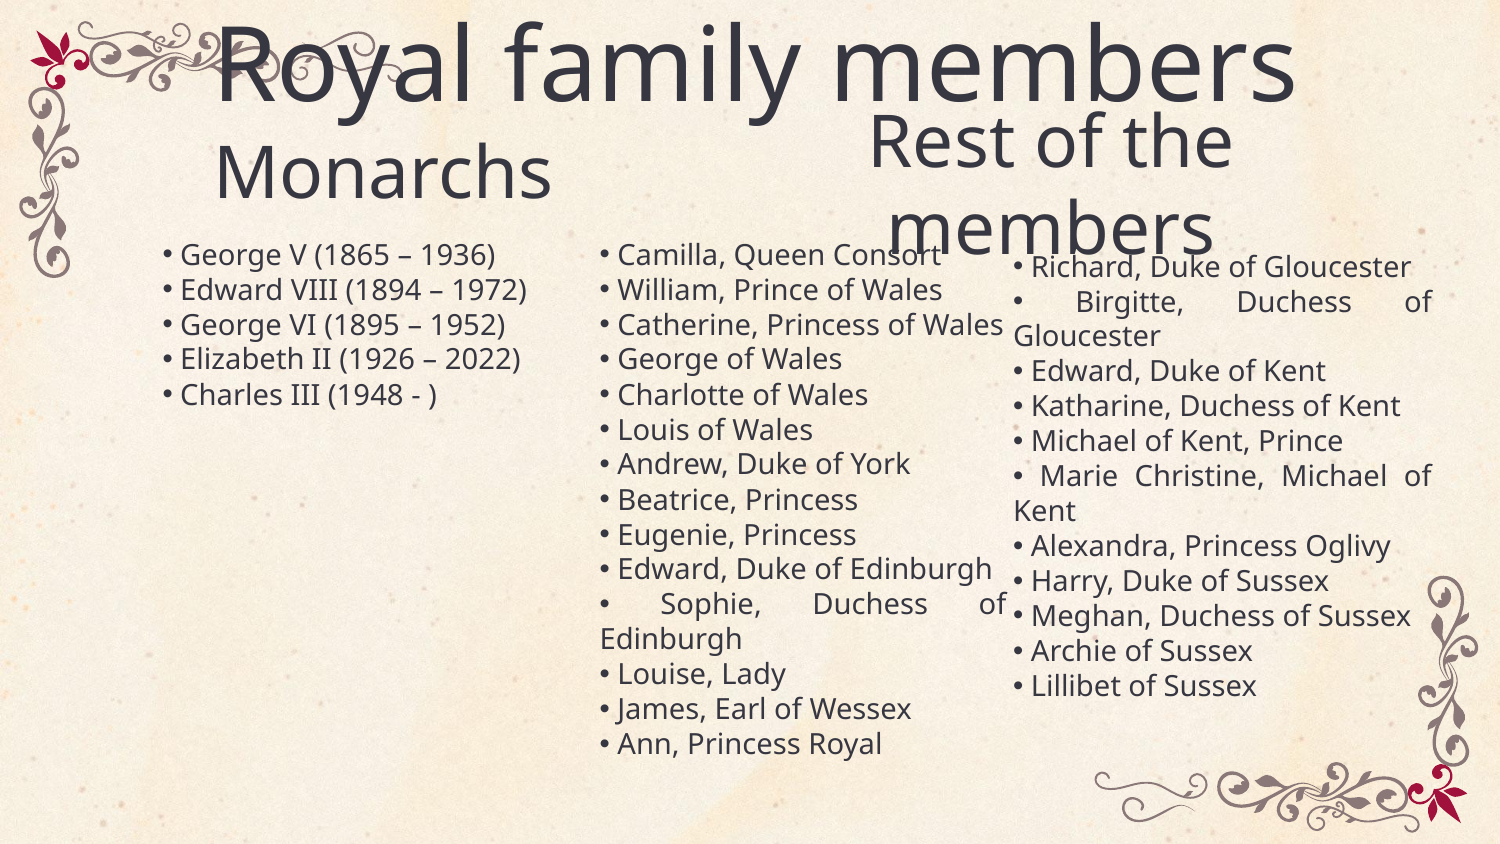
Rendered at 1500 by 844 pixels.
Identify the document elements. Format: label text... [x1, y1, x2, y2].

title Rest of the members [785, 138, 1318, 225]
subtitle Richard, Duke of Gloucester Birgitte, Duchess of Gloucester Edward, Duke of Kent Katharine, Duchess of Kent Michael of Kent, Prince Marie Christine, Michael of Kent Alexandra, Princess Oglivy Harry, Duke of Sussex Meghan, Duchess of Sussex Archie of Sussex Lillibet of Sussex [1022, 232, 1447, 765]
title Monarchs [117, 126, 650, 214]
subtitle George V (1865 – 1936) Edward VIII (1894 – 1972) George VI (1895 – 1952) Elizabeth II (1926 – 2022) Charles III (1948 - ) [147, 221, 584, 532]
subtitle Camilla, Queen Consort William, Prince of Wales Catherine, Princess of Wales George of Wales Charlotte of Wales Louis of Wales Andrew, Duke of York Beatrice, Princess Eugenie, Princess Edward, Duke of Edinburgh Sophie, Duchess of Edinburgh Louise, Lady James, Earl of Wessex Ann, Princess Royal [584, 221, 1022, 765]
picture [0, 0, 1500, 844]
title Royal family members [123, 20, 1388, 99]
